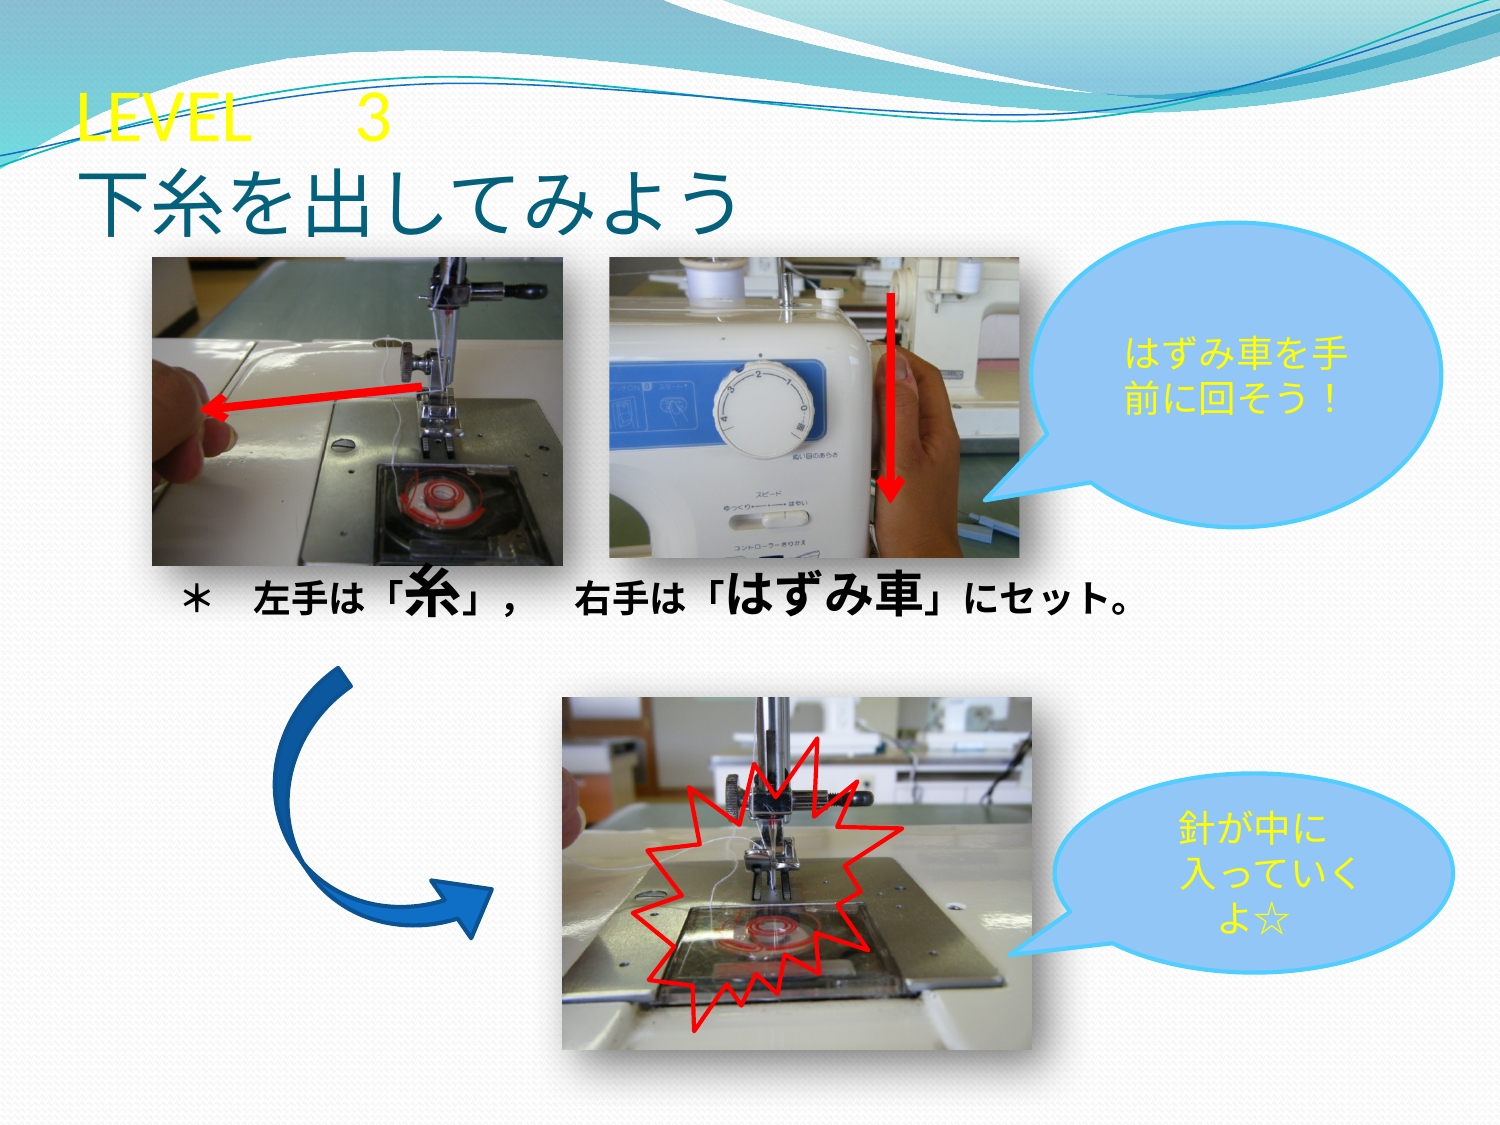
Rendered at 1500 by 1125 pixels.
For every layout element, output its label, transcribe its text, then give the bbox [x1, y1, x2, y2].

text_box はずみ車を手前に回そう！ [1027, 220, 1444, 530]
text_box [272, 665, 494, 941]
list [152, 257, 563, 566]
text_box ＊ 左手は「糸」， 右手は「はずみ車」にセット。 [164, 546, 1207, 632]
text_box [198, 386, 422, 411]
picture [609, 257, 1020, 558]
text_box 針が中に 入っていくよ☆ [1037, 771, 1456, 975]
title LEVEL 3 下糸を出してみよう [75, 58, 1425, 247]
picture [562, 696, 1032, 1050]
